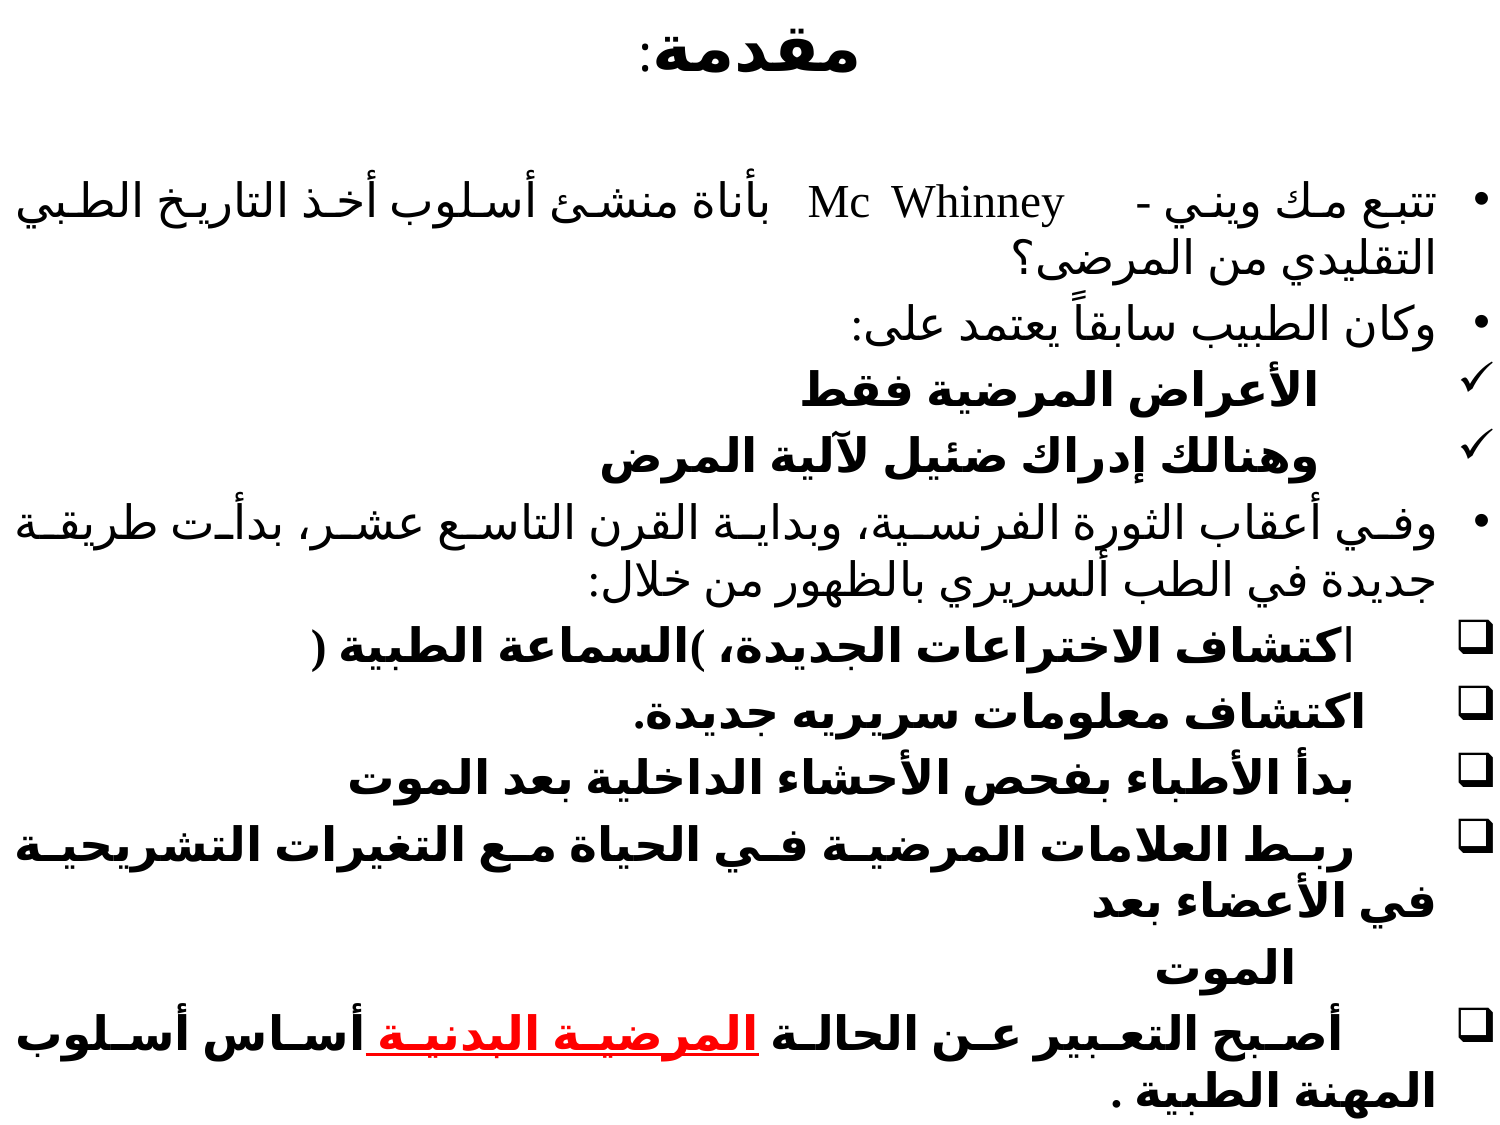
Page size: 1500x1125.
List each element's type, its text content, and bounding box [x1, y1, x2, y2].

title مقدمة: [0, 0, 1500, 150]
list تتبع مك ويني - Mc Whinney بأناة منشئ أسلوب أخذ التاريخ الطبي التقليدي من المرضى؟ وكان الطبيب سابقاً يعتمد على: الأعراض المرضية فقط وهنالك إدراك ضئيل لآلية المرض وفي أعقاب الثورة الفرنسية، وبداية القرن التاسع عشر، بدأت طريقة جديدة في الطب ألسريري بالظهور من خلال: اكتشاف الاختراعات الجديدة، )السماعة الطبية ( اكتشاف معلومات سريريه جديدة. بدأ الأطباء بفحص الأحشاء الداخلية بعد الموت ربط العلامات المرضية في الحياة مع التغيرات التشريحية في الأعضاء بعد الموت أصبح التعبير عن الحالة المرضية البدنية أساس أسلوب المهنة الطبية . [0, 162, 1500, 1125]
